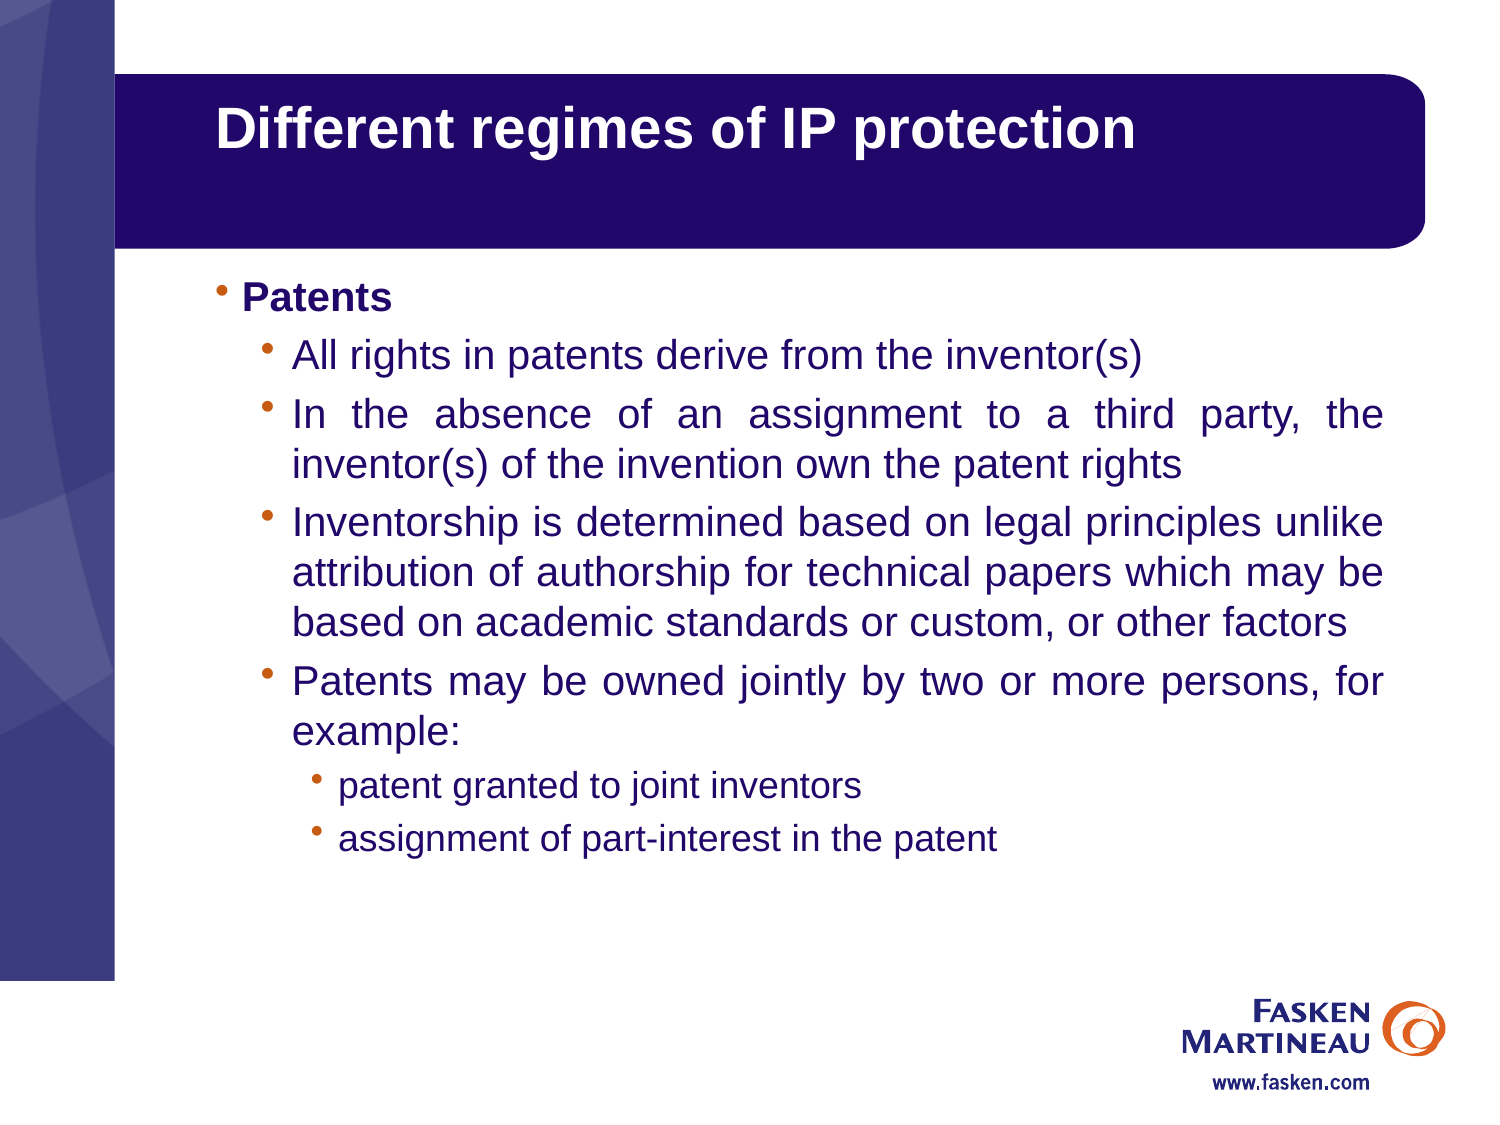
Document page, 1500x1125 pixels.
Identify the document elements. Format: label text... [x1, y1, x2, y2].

picture [0, 0, 115, 981]
list Patents All rights in patents derive from the inventor(s) In the absence of an assignment to a third party, the inventor(s) of the invention own the patent rights Inventorship is determined based on legal principles unlike attribution of authorship for technical papers which may be based on academic standards or custom, or other factors Patents may be owned jointly by two or more persons, for example: patent granted to joint inventors assignment of part-interest in the patent [199, 262, 1401, 976]
title Different regimes of IP protection [199, 74, 1388, 248]
